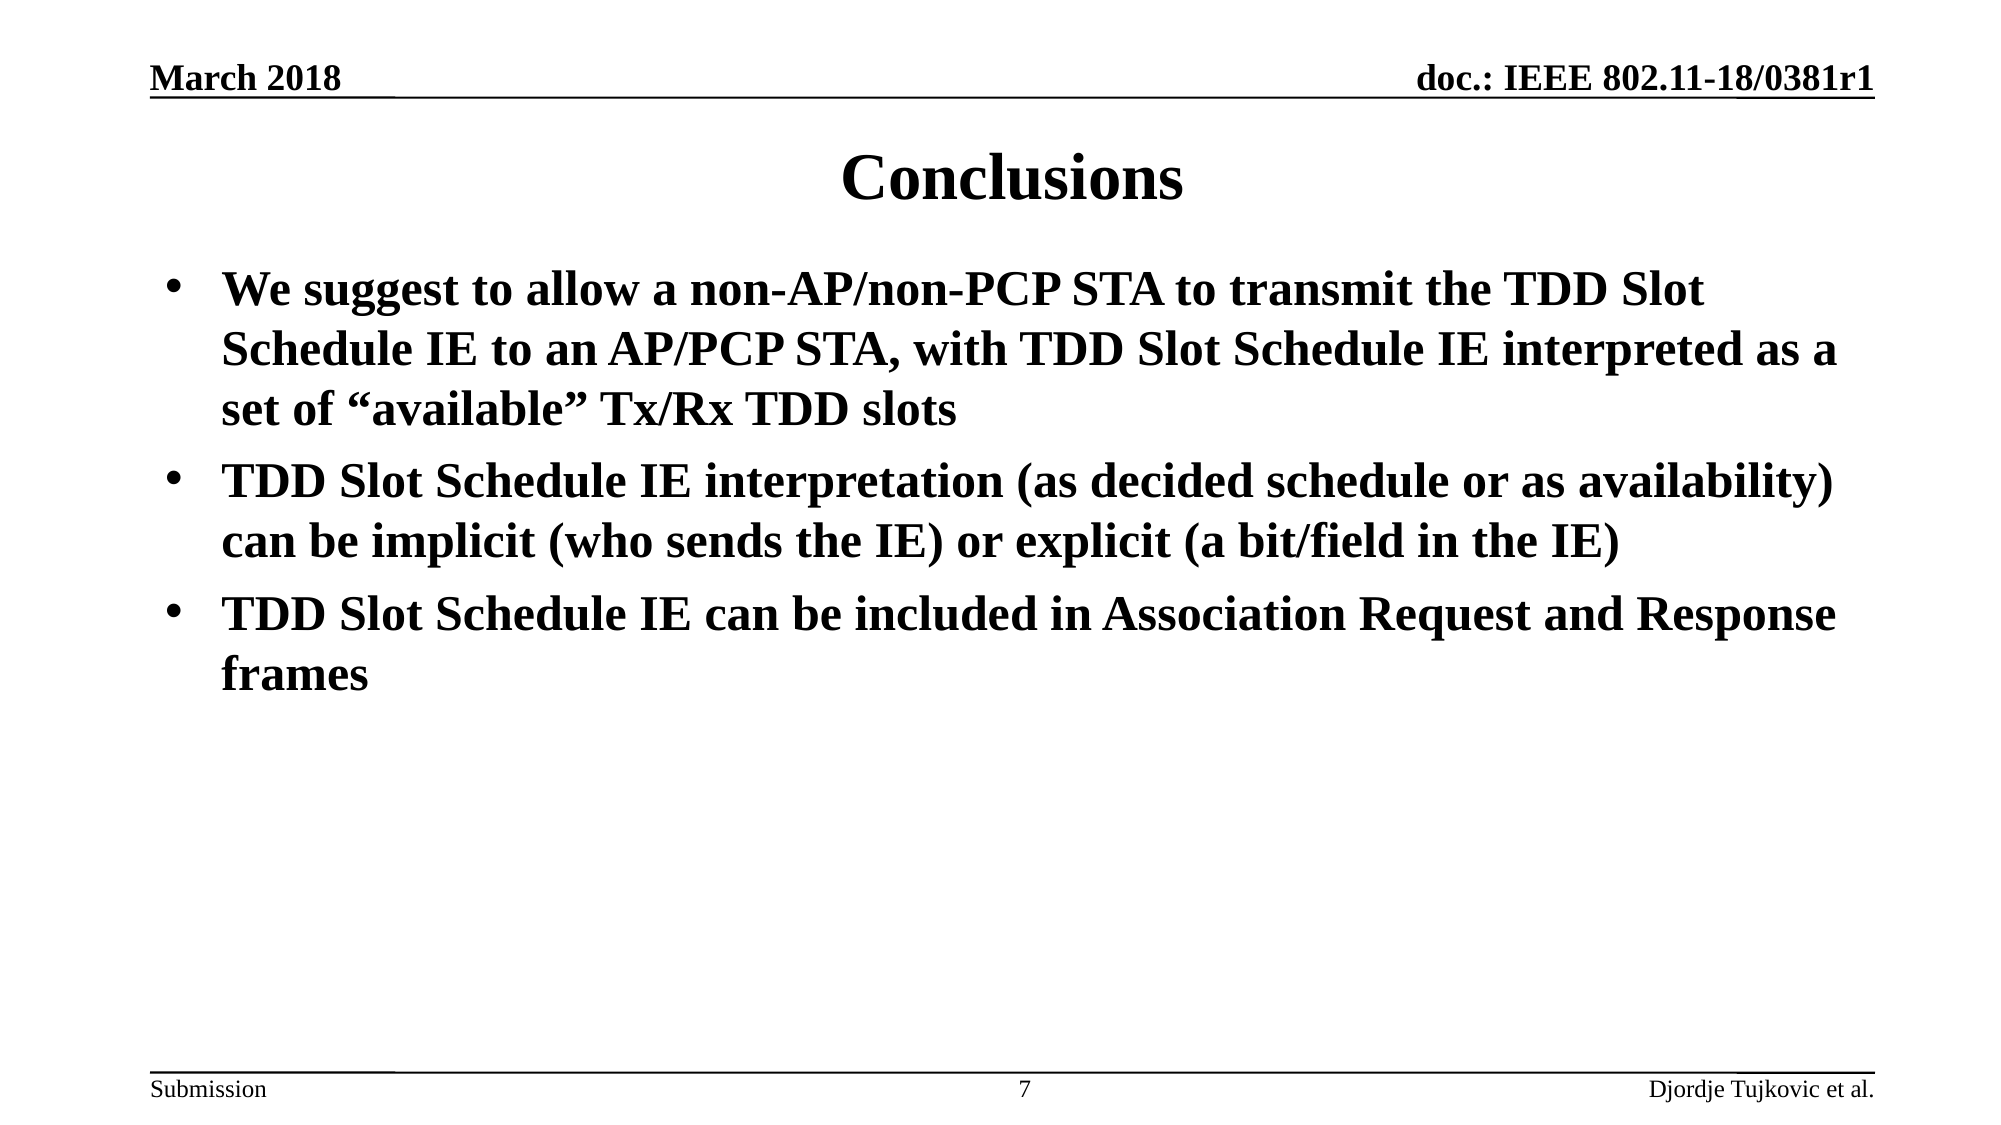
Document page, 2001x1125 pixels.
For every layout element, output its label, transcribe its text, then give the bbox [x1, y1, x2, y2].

slide_number 7 [936, 1072, 1113, 1111]
title Conclusions [149, 97, 1876, 248]
list We suggest to allow a non-AP/non-PCP STA to transmit the TDD Slot Schedule IE to an AP/PCP STA, with TDD Slot Schedule IE interpreted as a set of “available” Tx/Rx TDD slots TDD Slot Schedule IE interpretation (as decided schedule or as availability) can be implicit (who sends the IE) or explicit (a bit/field in the IE) TDD Slot Schedule IE can be included in Association Request and Response frames [149, 248, 1876, 1073]
footer Djordje Tujkovic et al. [1169, 1072, 1876, 1111]
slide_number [149, 59, 750, 98]
